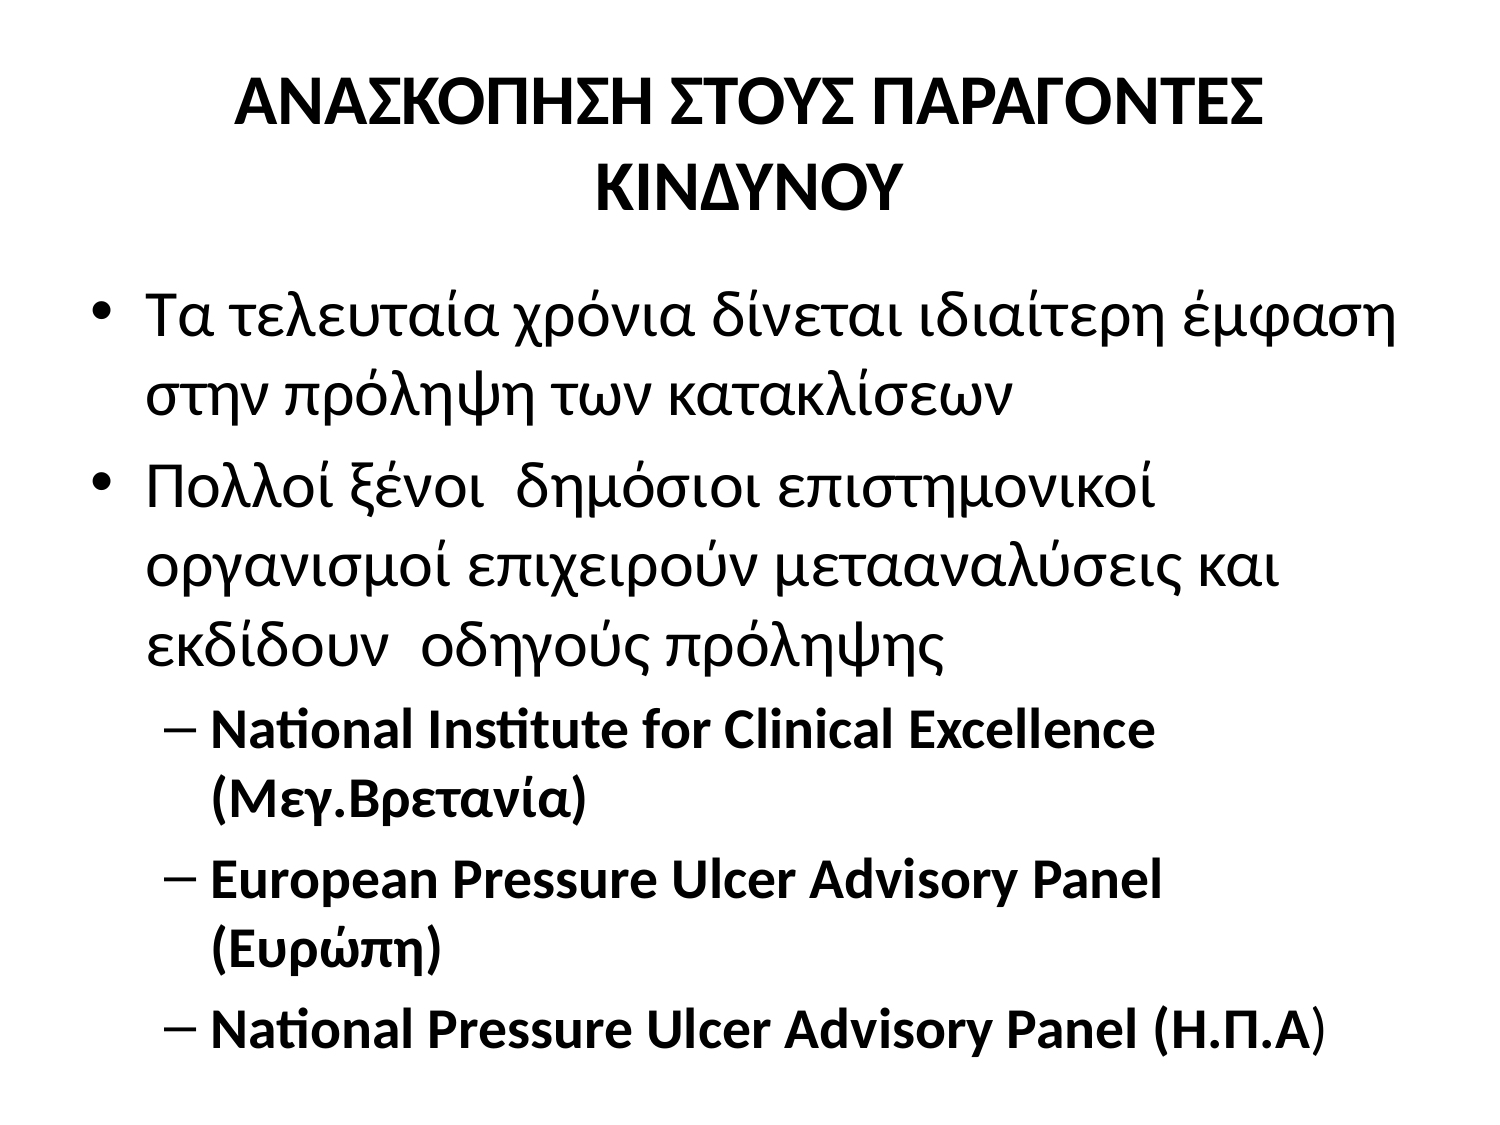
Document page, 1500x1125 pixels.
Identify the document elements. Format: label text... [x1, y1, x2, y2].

title ΑΝΑΣΚΟΠΗΣΗ ΣΤΟΥΣ ΠΑΡΑΓΟΝΤΕΣ ΚΙΝΔΥΝΟΥ [75, 45, 1425, 233]
list Τα τελευταία χρόνια δίνεται ιδιαίτερη έμφαση στην πρόληψη των κατακλίσεων Πολλοί ξένοι δημόσιοι επιστημονικοί οργανισμοί επιχειρούν μετααναλύσεις και εκδίδουν οδηγούς πρόληψης National Institute for Clinical Excellence (Μεγ.Βρετανία) European Pressure Ulcer Advisory Panel (Ευρώπη) National Pressure Ulcer Advisory Panel (Η.Π.Α) [75, 262, 1425, 1072]
